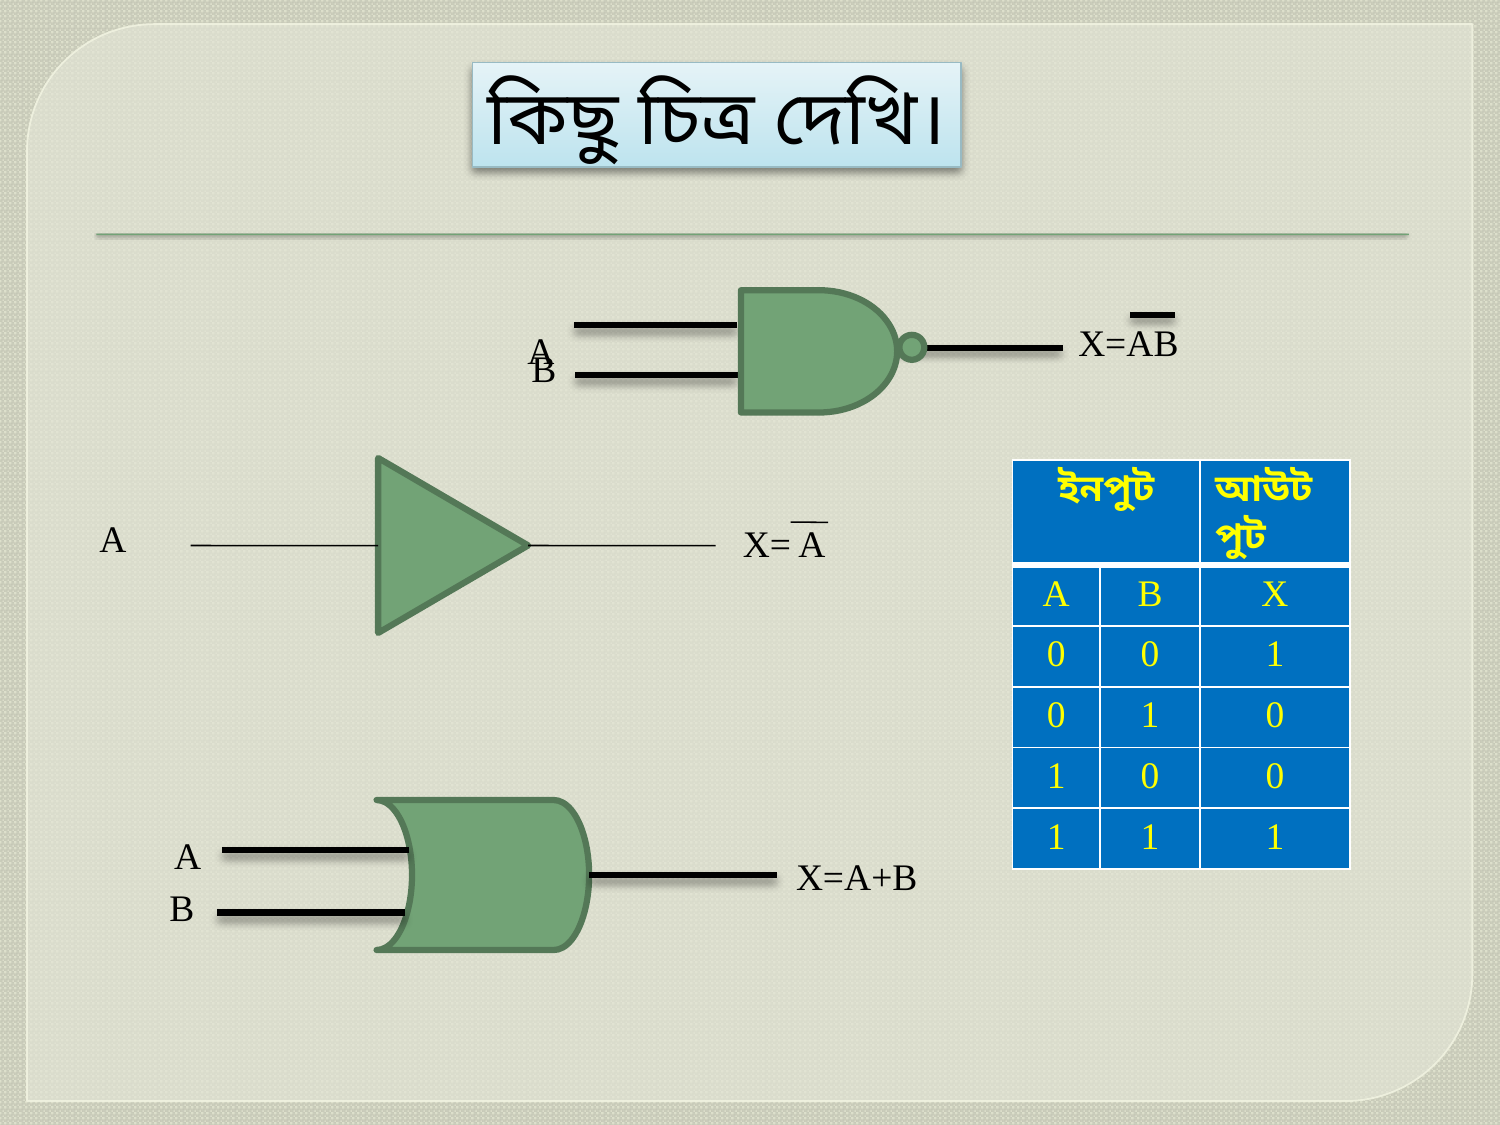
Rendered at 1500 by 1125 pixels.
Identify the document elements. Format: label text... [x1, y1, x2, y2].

table_cell 0 [1013, 627, 1099, 686]
table_cell 0 [1201, 748, 1349, 807]
table_cell 1 [1013, 748, 1099, 807]
table_cell 0 [1101, 748, 1199, 807]
table_cell 1 [1201, 809, 1349, 868]
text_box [74, 457, 891, 638]
table_cell 0 [1201, 688, 1349, 747]
table_cell X [1201, 568, 1349, 625]
table_cell 1 [1101, 688, 1199, 747]
table_cell 1 [1201, 627, 1349, 686]
table_cell 0 [1101, 627, 1199, 686]
table_cell 0 [1013, 688, 1099, 747]
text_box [512, 274, 1201, 413]
table_cell 1 [1013, 809, 1099, 868]
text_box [149, 799, 938, 951]
text_box কিছু চিত্র দেখি। [472, 62, 962, 168]
table_header আউটপুট [1201, 461, 1349, 562]
table_cell A [1013, 568, 1099, 625]
table_header ইনপুট [1013, 461, 1199, 562]
table_cell B [1101, 568, 1199, 625]
table_cell 1 [1101, 809, 1199, 868]
